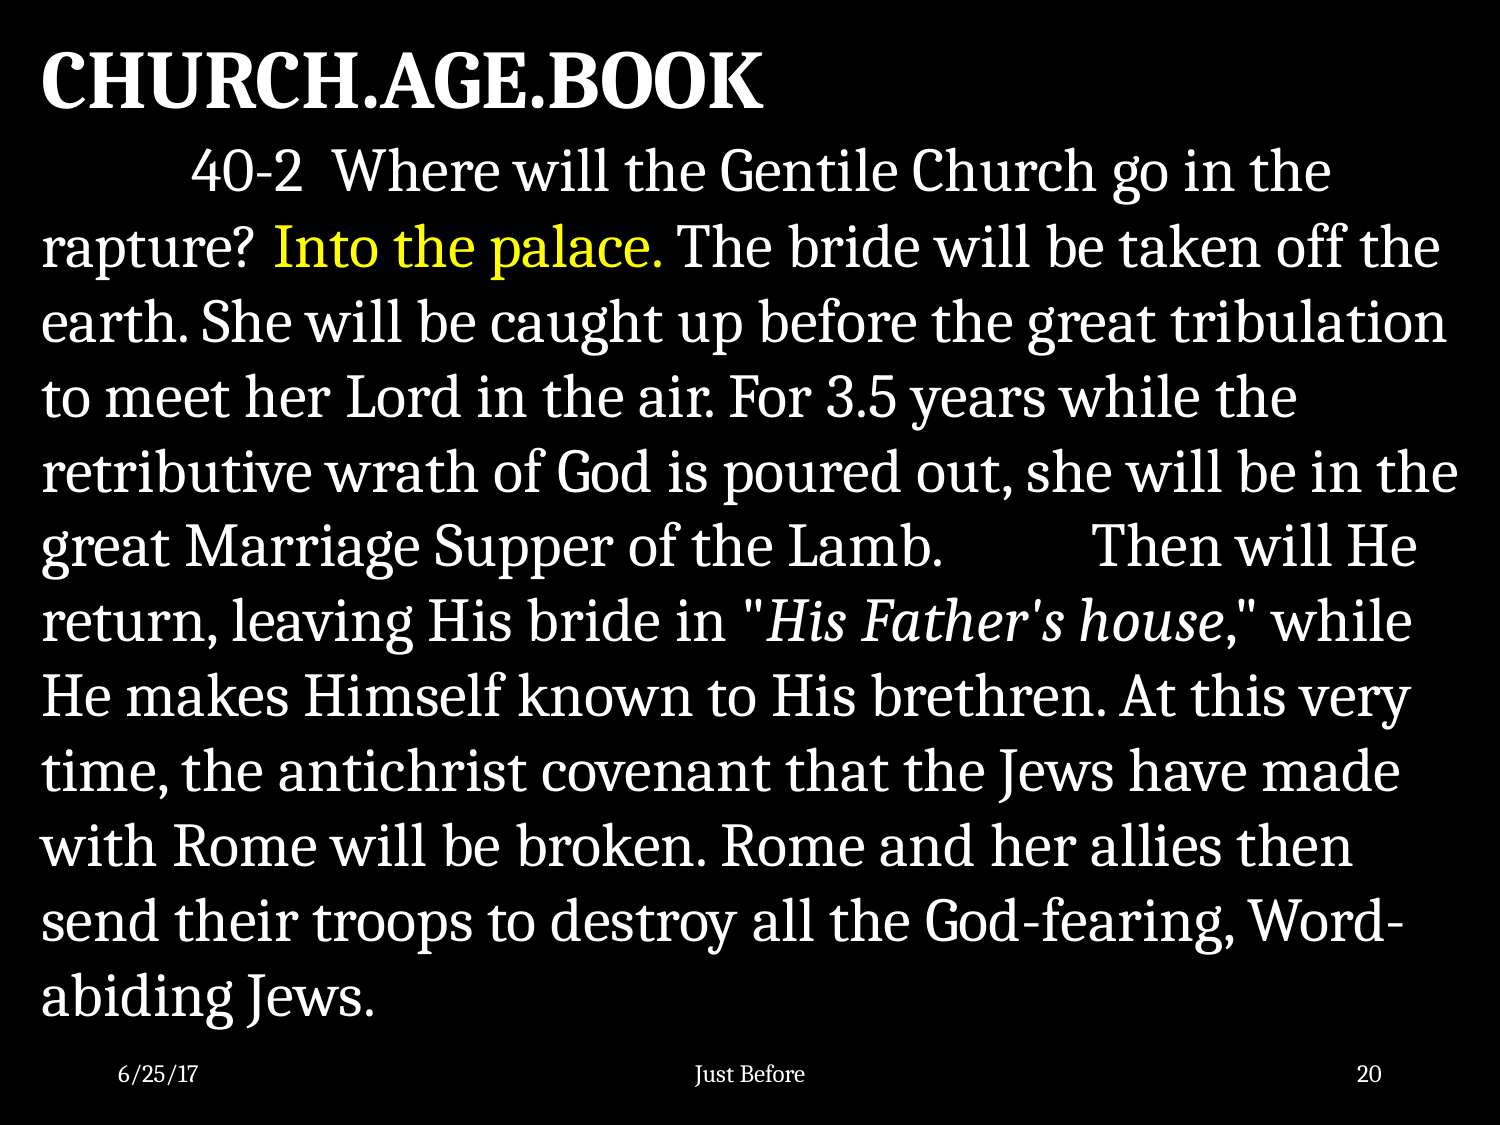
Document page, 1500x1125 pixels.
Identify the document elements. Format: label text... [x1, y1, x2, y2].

text_box CHURCH.AGE.BOOK 40-2 Where will the Gentile Church go in the rapture? Into the palace. The bride will be taken off the earth. She will be caught up before the great tribulation to meet her Lord in the air. For 3.5 years while the retributive wrath of God is poured out, she will be in the great Marriage Supper of the Lamb. Then will He return, leaving His bride in "His Father's house," while He makes Himself known to His brethren. At this very time, the antichrist covenant that the Jews have made with Rome will be broken. Rome and her allies then send their troops to destroy all the God-fearing, Word-abiding Jews. [26, 17, 1481, 1037]
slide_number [103, 1042, 441, 1103]
slide_number 20 [1059, 1042, 1397, 1103]
footer Just Before [496, 1042, 1004, 1103]
